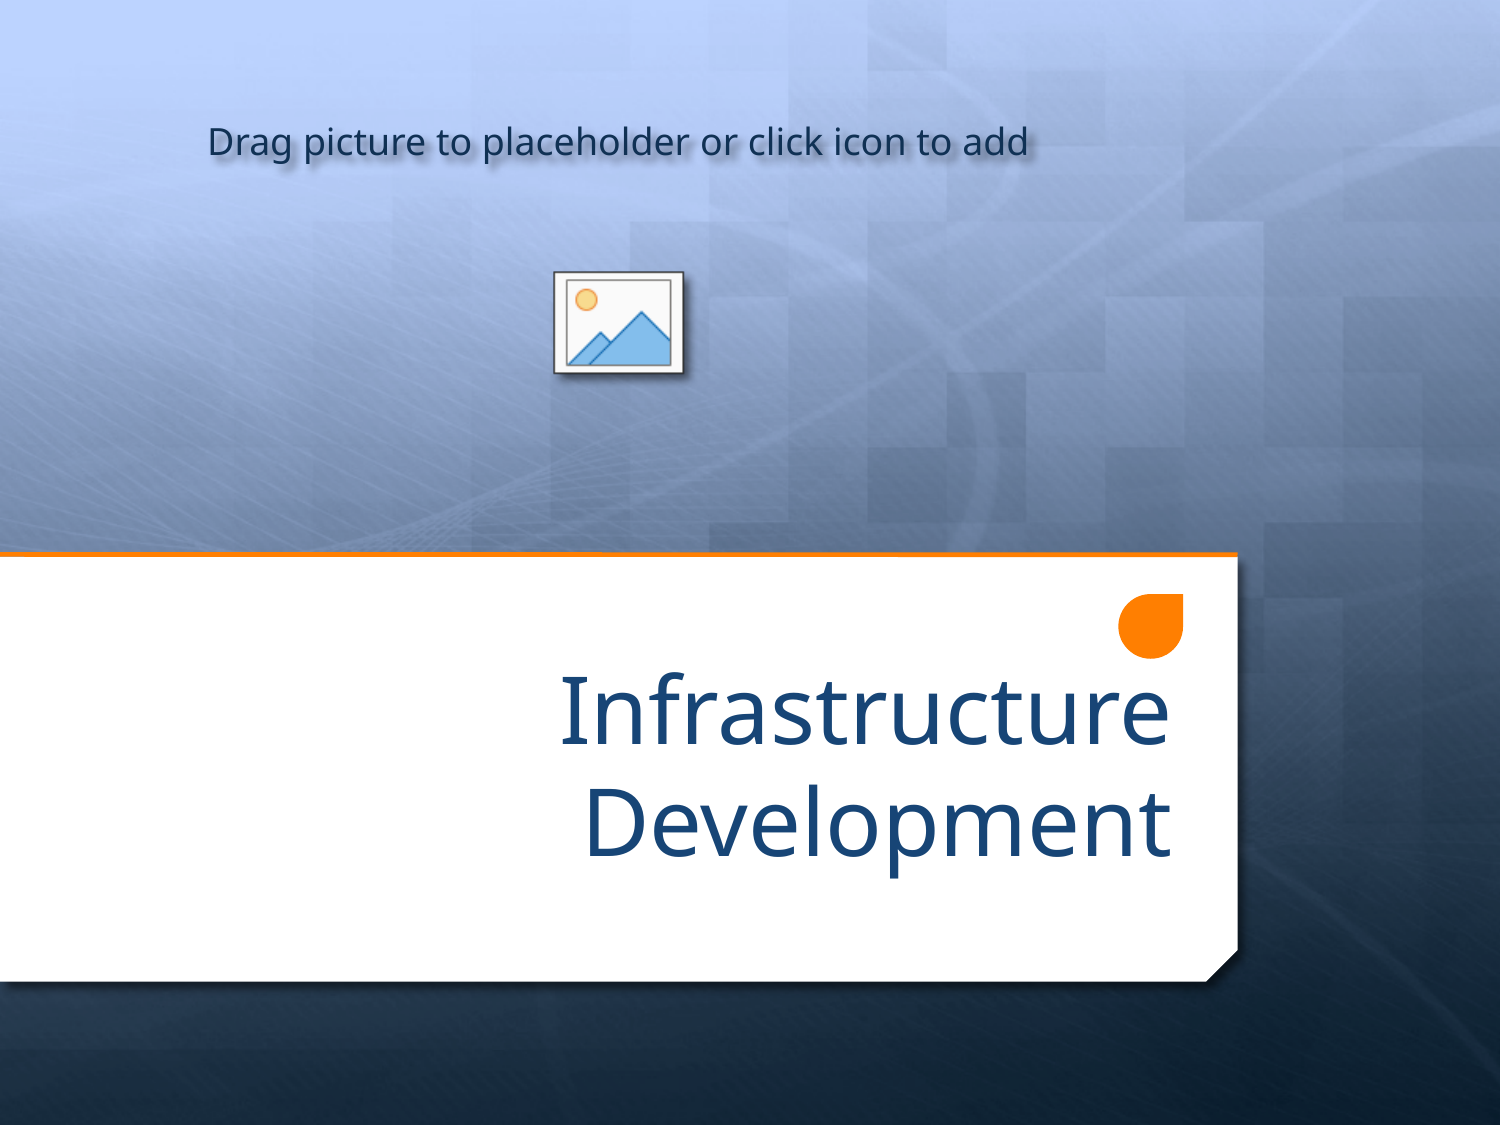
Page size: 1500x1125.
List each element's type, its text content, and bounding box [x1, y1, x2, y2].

picture [0, 110, 1238, 536]
title Infrastructure Development [225, 641, 1188, 883]
